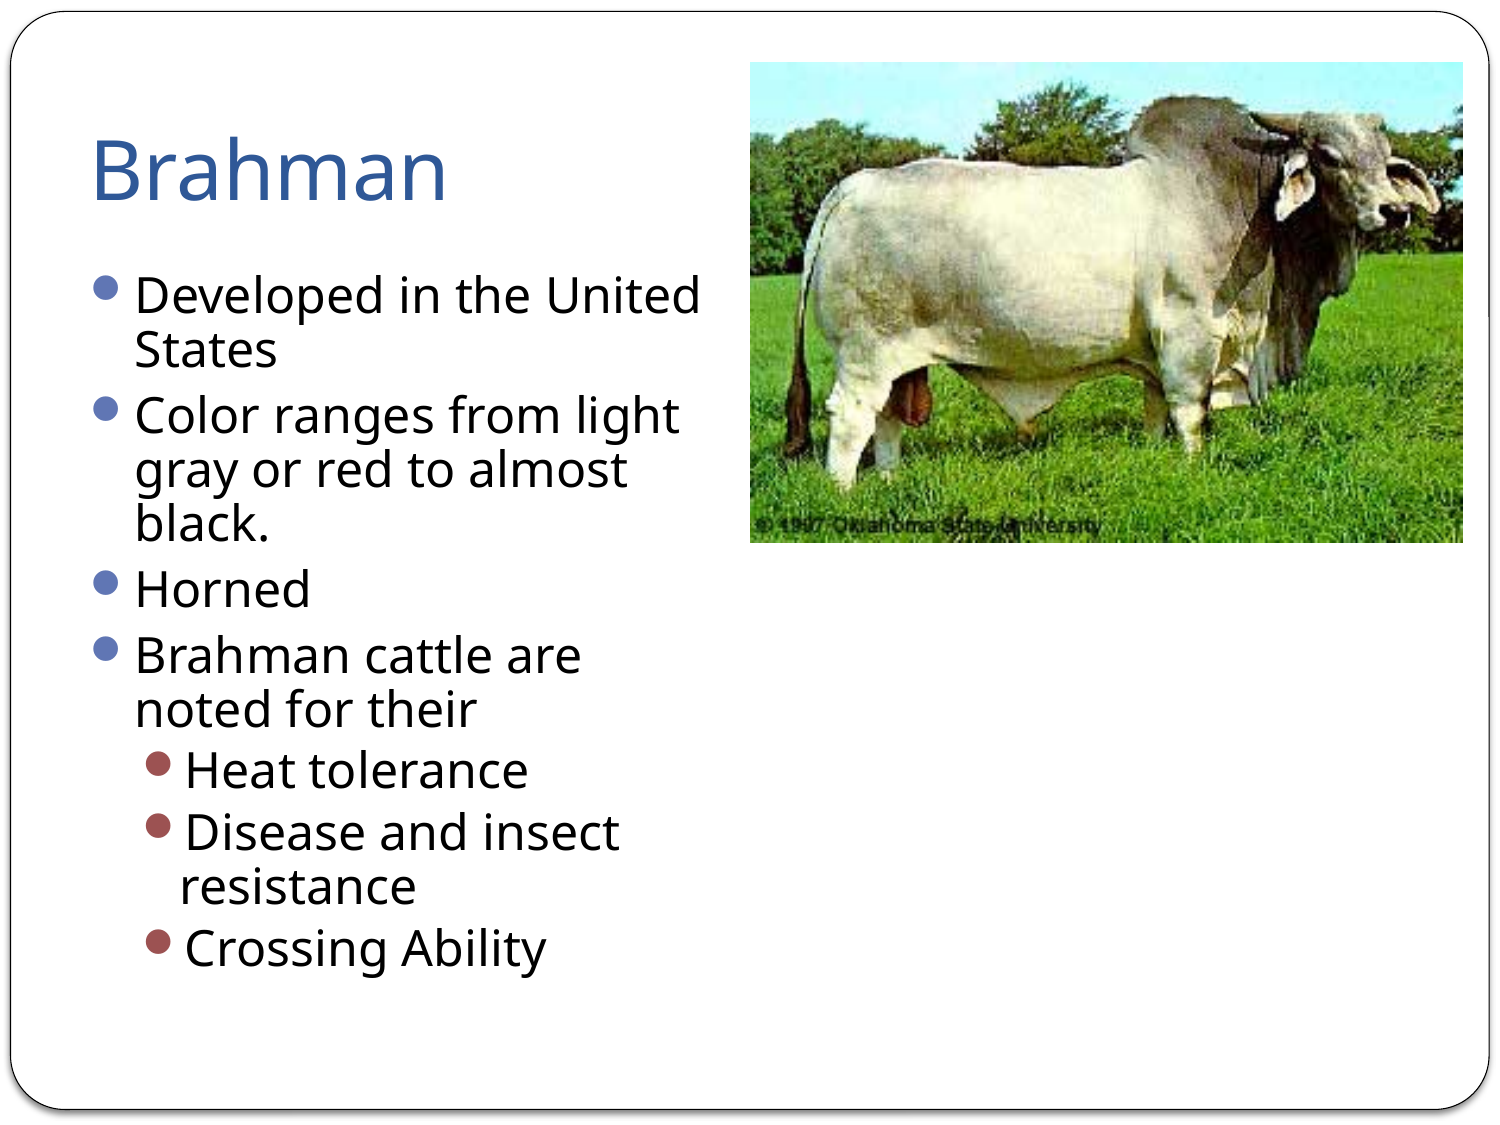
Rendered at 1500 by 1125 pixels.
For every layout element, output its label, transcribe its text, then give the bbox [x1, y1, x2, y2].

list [749, 62, 1463, 543]
title Brahman [75, 45, 1425, 233]
list Developed in the United States Color ranges from light gray or red to almost black. Horned Brahman cattle are noted for their Heat tolerance Disease and insect resistance Crossing Ability [75, 262, 738, 1006]
